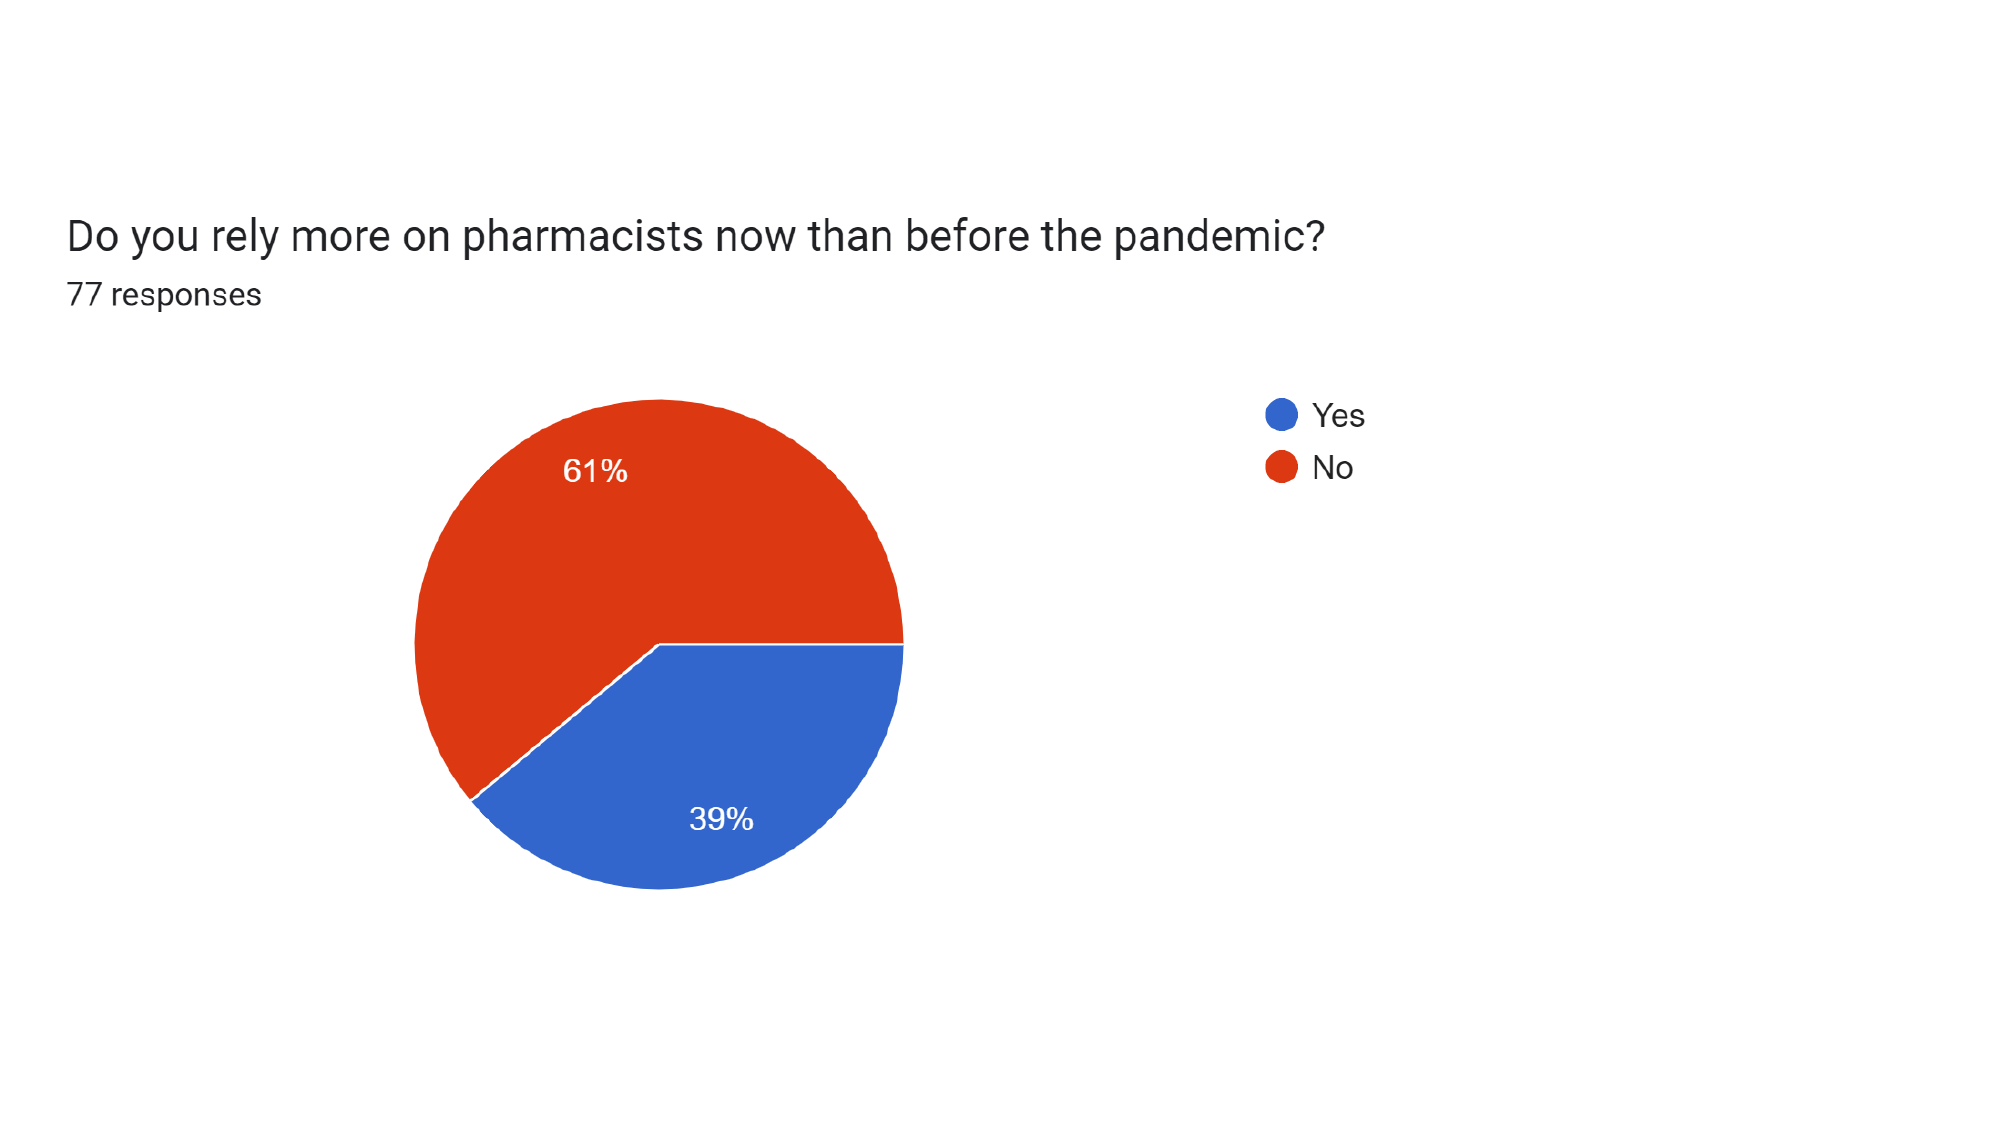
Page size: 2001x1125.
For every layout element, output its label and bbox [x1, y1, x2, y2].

picture [0, 141, 2000, 984]
